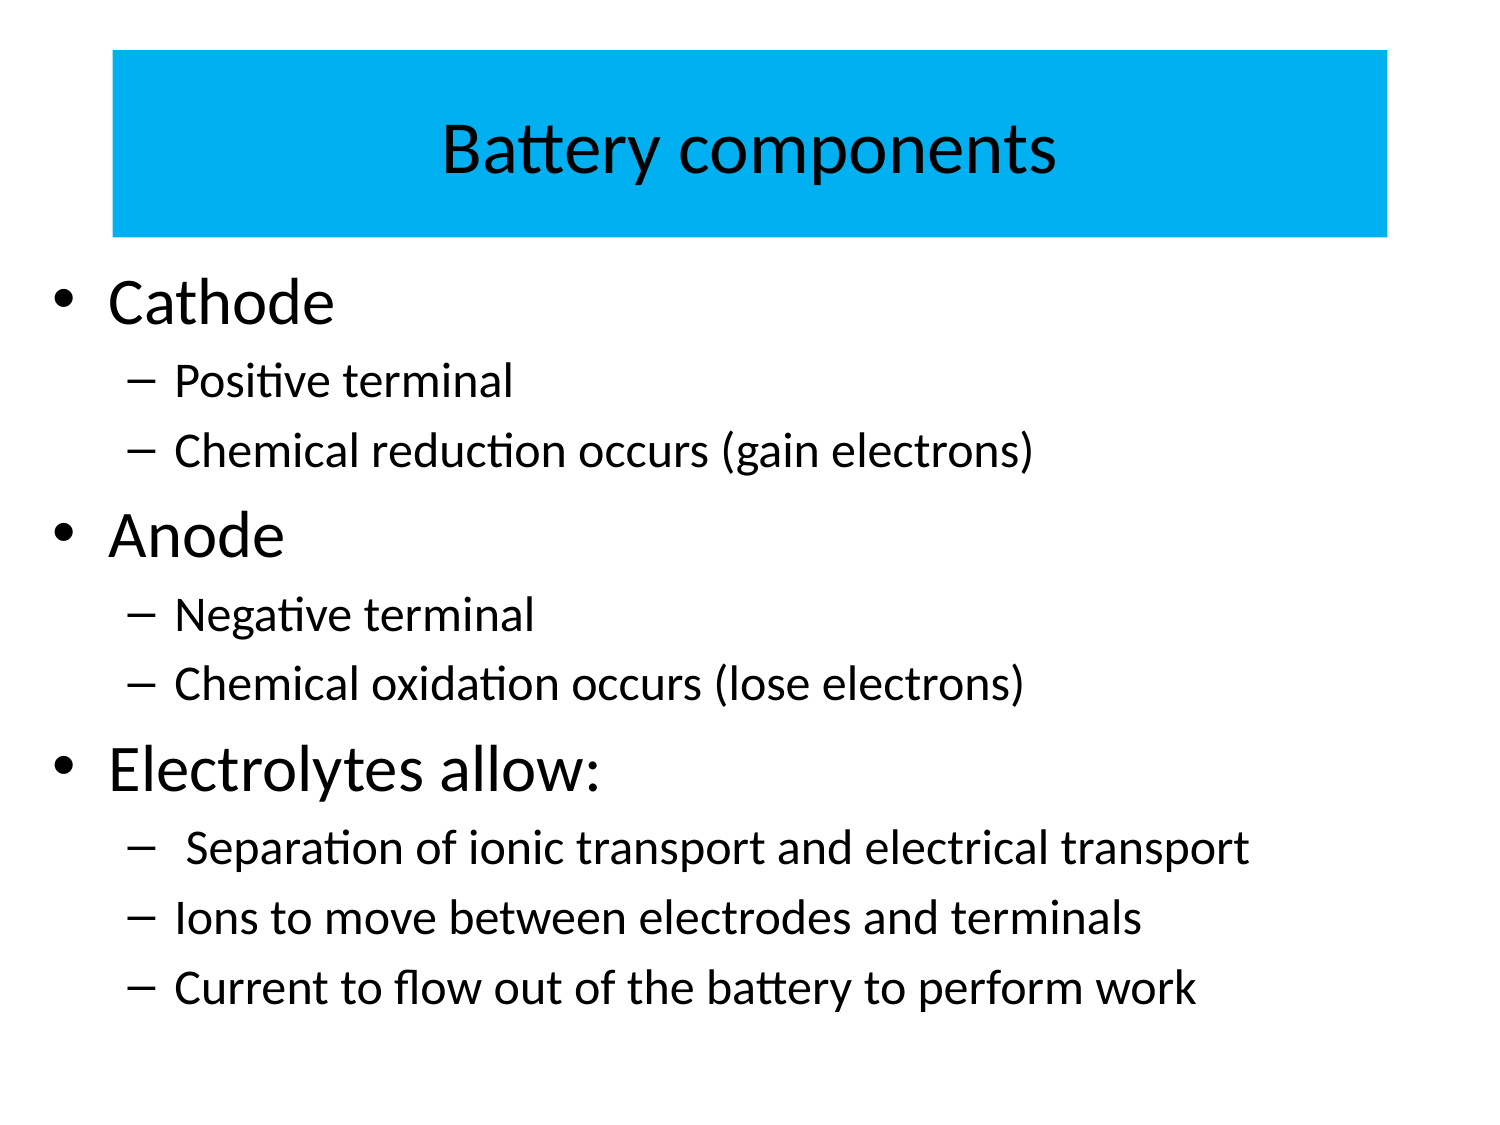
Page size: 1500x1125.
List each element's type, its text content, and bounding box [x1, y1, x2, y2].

title Battery components [112, 50, 1388, 238]
list Cathode Positive terminal Chemical reduction occurs (gain electrons) Anode Negative terminal Chemical oxidation occurs (lose electrons) Electrolytes allow: Separation of ionic transport and electrical transport Ions to move between electrodes and terminals Current to flow out of the battery to perform work [37, 249, 1463, 1025]
